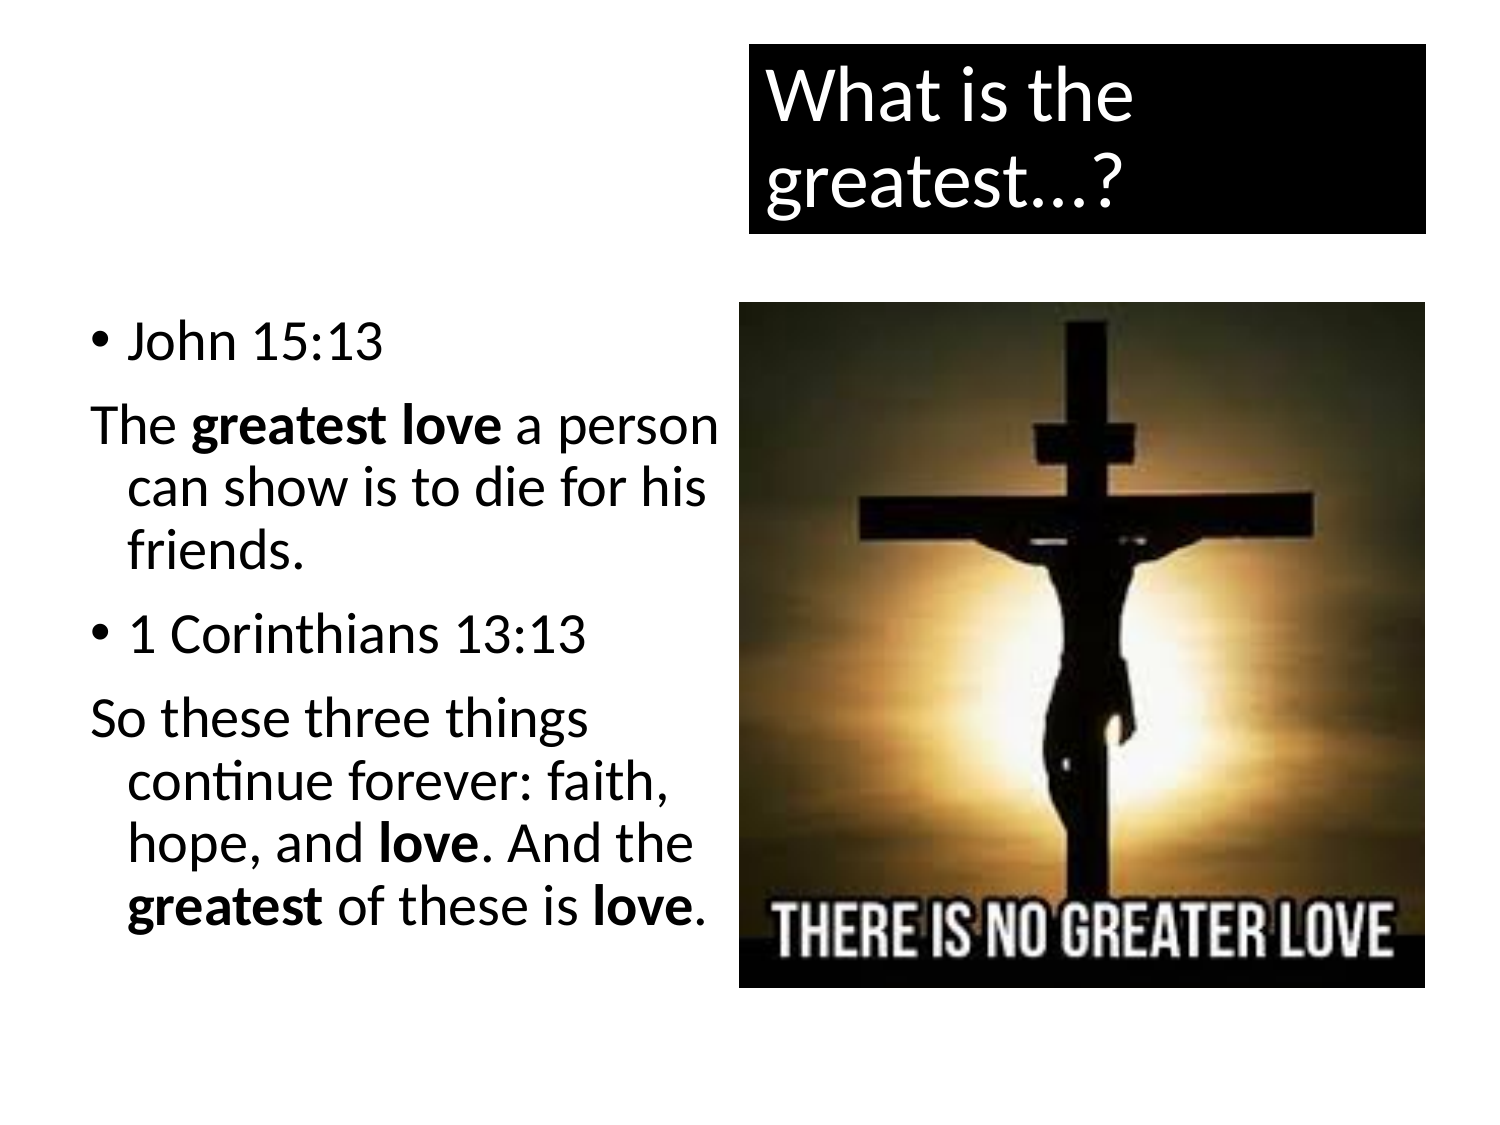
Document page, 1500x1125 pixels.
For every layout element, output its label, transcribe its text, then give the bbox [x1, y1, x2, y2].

title What is the greatest...? [749, 44, 1426, 234]
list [739, 302, 1425, 988]
list John 15:13 The greatest love a person can show is to die for his friends. 1 Corinthians 13:13 So these three things continue forever: faith, hope, and love. And the greatest of these is love. [75, 302, 738, 1005]
